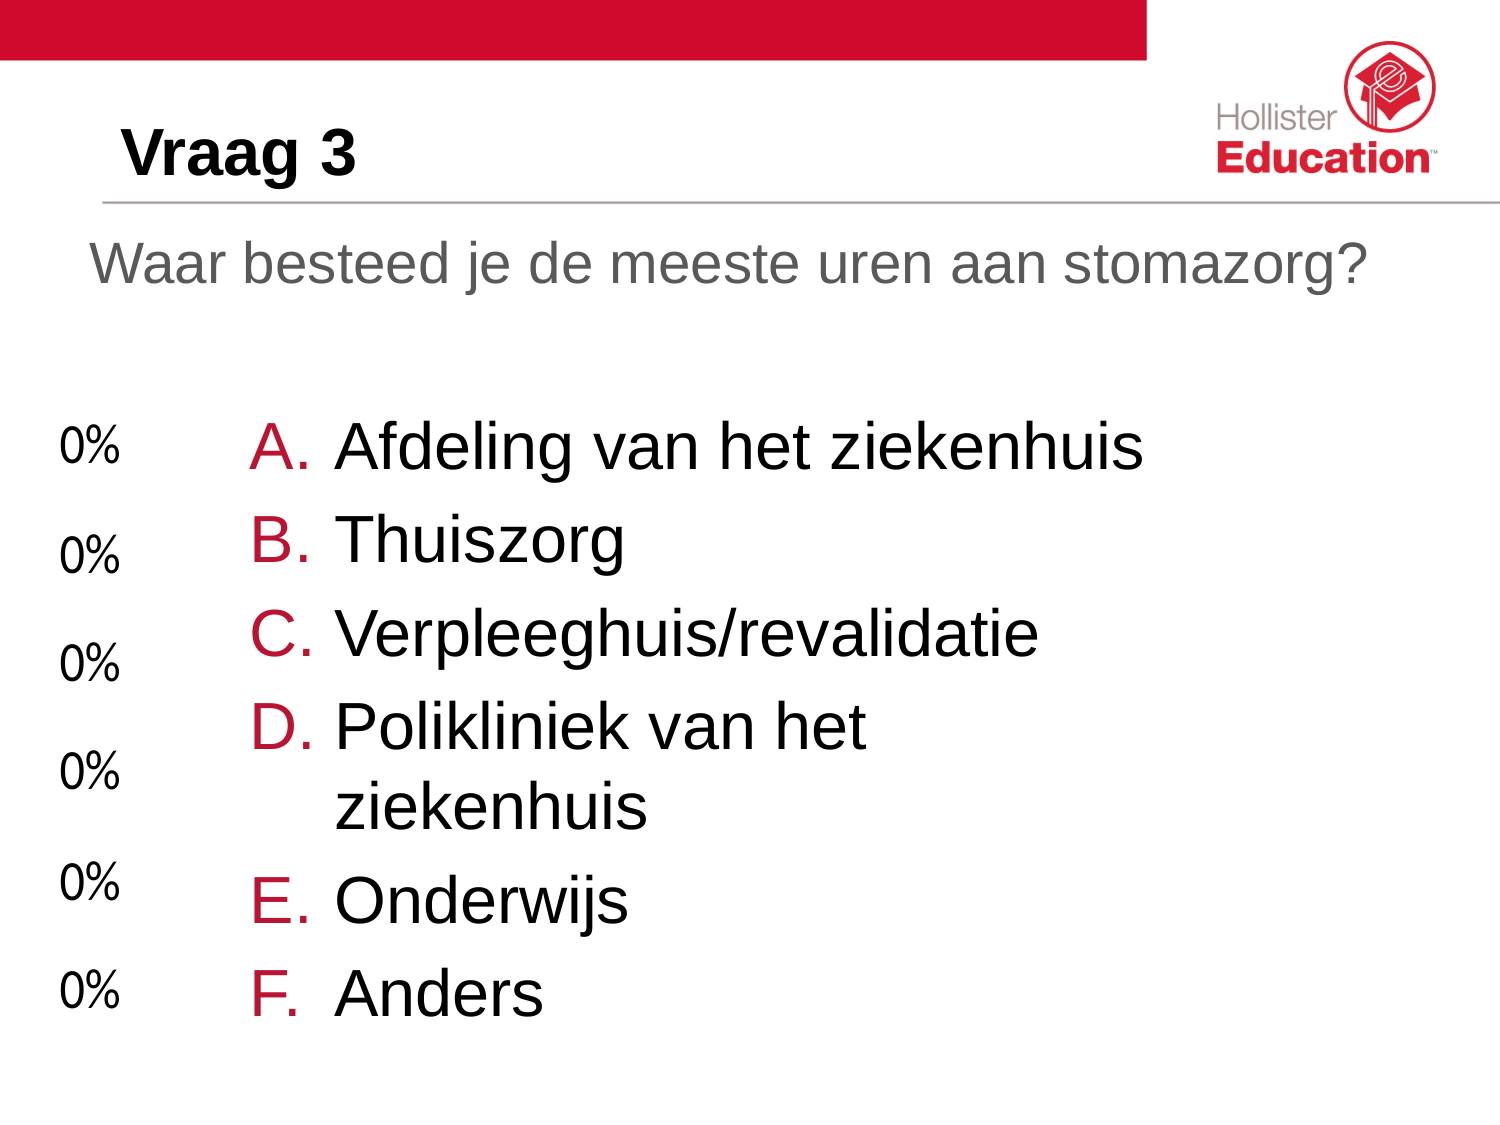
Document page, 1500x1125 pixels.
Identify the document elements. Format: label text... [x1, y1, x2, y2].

title Waar besteed je de meeste uren aan stomazorg? [75, 217, 1425, 358]
picture [0, 0, 1500, 1125]
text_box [26, 374, 1500, 1082]
text_box Vraag 3 [105, 101, 803, 197]
